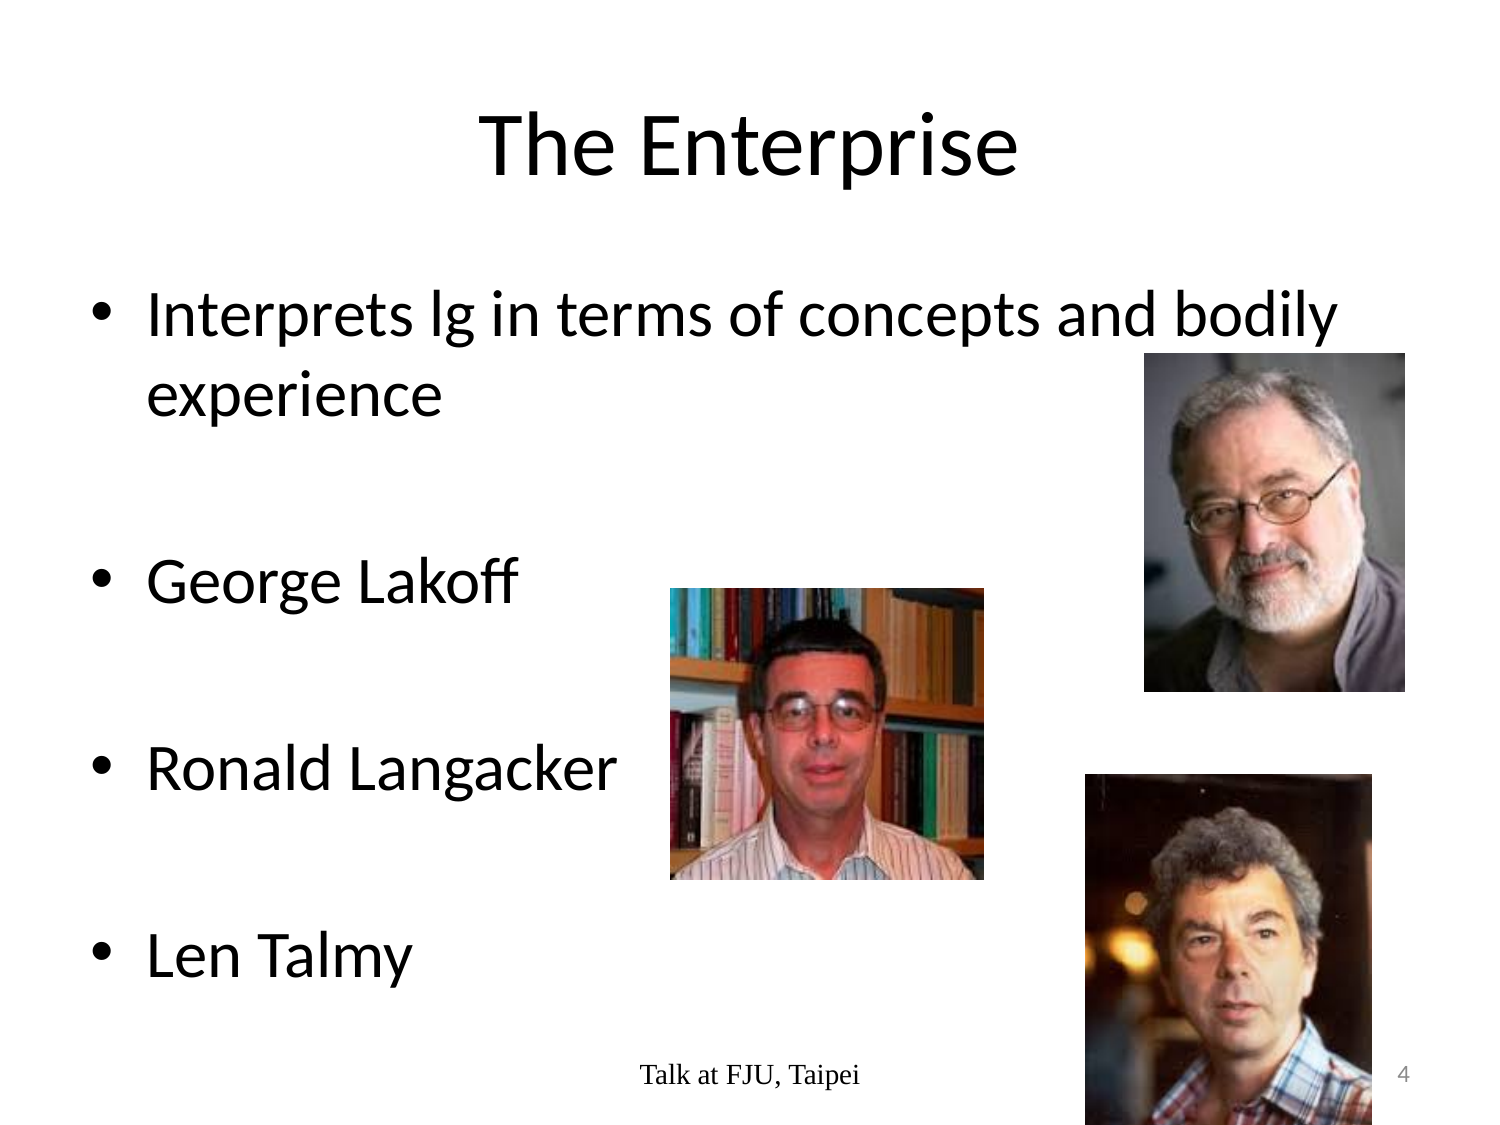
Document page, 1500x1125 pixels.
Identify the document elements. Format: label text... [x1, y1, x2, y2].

list Interprets lg in terms of concepts and bodily experience George Lakoff Ronald Langacker Len Talmy [75, 262, 1425, 1005]
footer Talk at FJU, Taipei [512, 1042, 988, 1103]
slide_number 4 [1377, 1042, 1425, 1103]
picture [1085, 773, 1372, 1125]
title The Enterprise [75, 45, 1425, 233]
slide_number 4 [1074, 1042, 1080, 1103]
picture [1144, 353, 1405, 693]
picture [670, 587, 985, 880]
